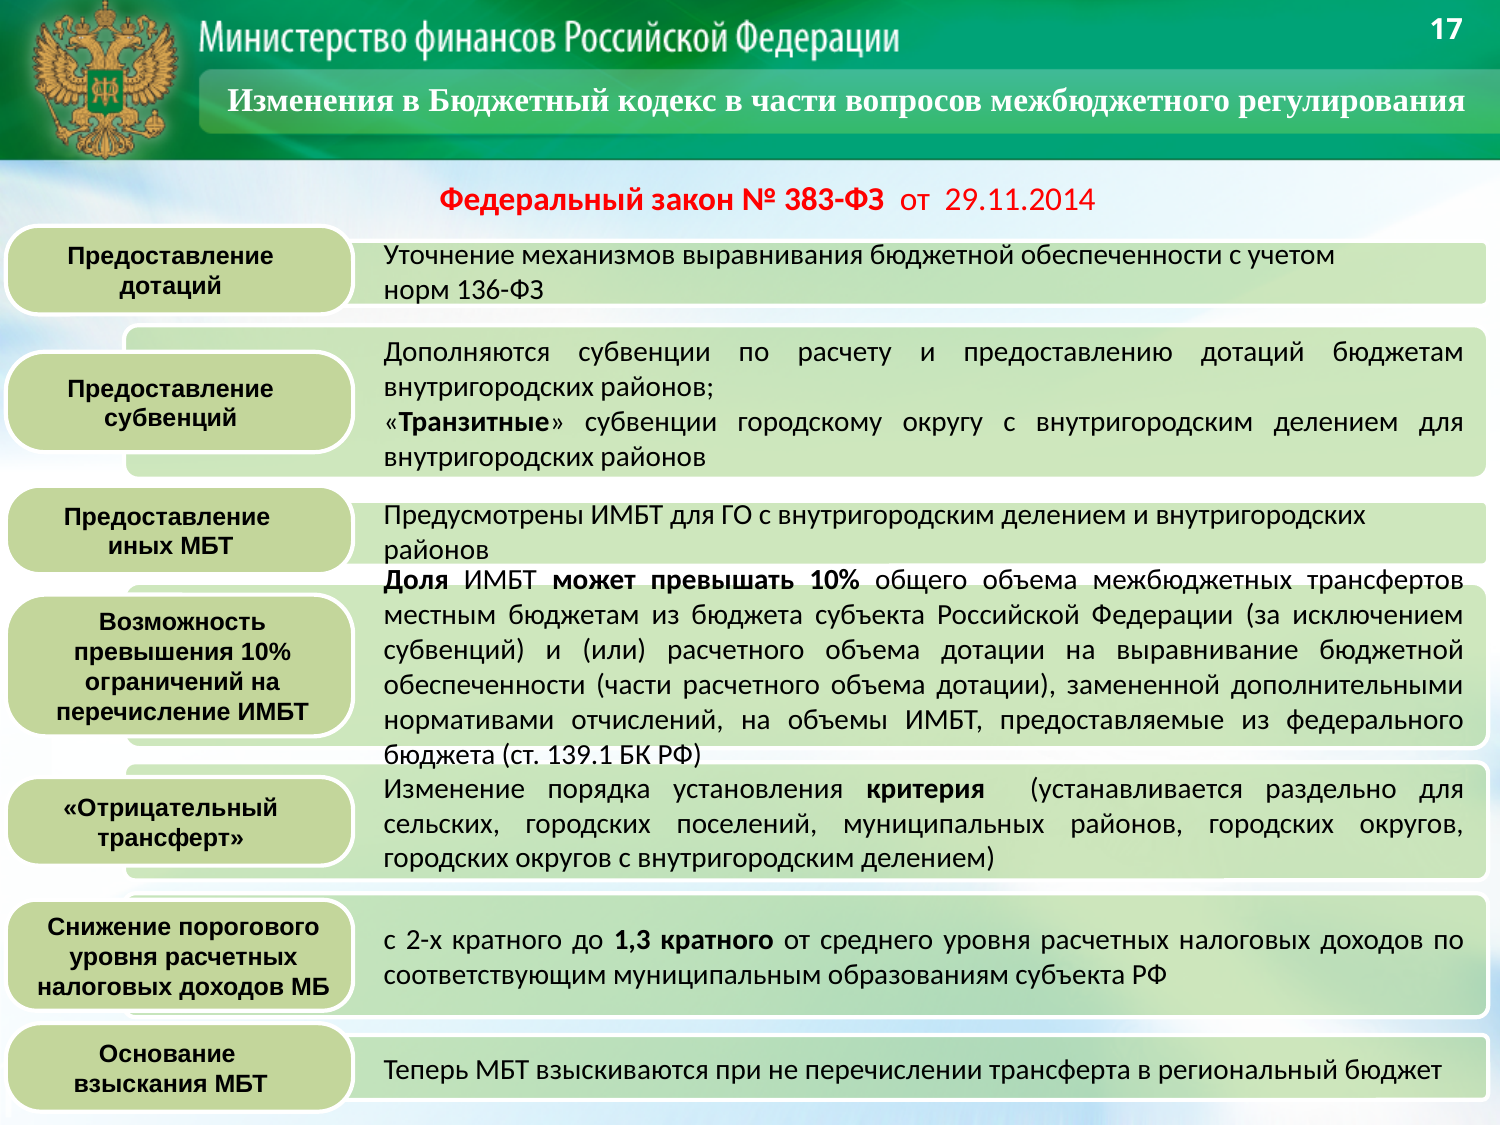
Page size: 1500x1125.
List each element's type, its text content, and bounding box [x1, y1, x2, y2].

text_box [123, 580, 1491, 751]
text_box [345, 238, 1491, 308]
text_box Изменение порядка установления критерия (устанавливается раздельно для сельских, городских поселений, муниципальных районов, городских округов, городских округов с внутригородским делением) [383, 761, 1465, 882]
text_box [344, 498, 1491, 568]
text_box [3, 905, 15, 1005]
text_box [3, 483, 356, 577]
text_box Возможность превышения 10% ограничений на перечисление ИМБТ [26, 604, 339, 727]
text_box Предоставление субвенций [15, 372, 327, 432]
text_box [121, 760, 1491, 883]
text_box Дополняются субвенции по расчету и предоставлению дотаций бюджетам внутригородских районов; «Транзитные» субвенции городскому округу с внутригородским делением для внутригородских районов [383, 324, 1465, 480]
text_box [3, 349, 356, 455]
picture [0, 0, 1500, 1125]
text_box Снижение порогового уровня расчетных налоговых доходов МБ [15, 896, 353, 1015]
text_box Основание взыскания МБТ [15, 1038, 327, 1097]
text_box «Отрицательный трансферт» [15, 792, 327, 851]
text_box Теперь МБТ взыскиваются при не перечислении трансферта в региональный бюджет [383, 1045, 1465, 1090]
text_box с 2-х кратного до 1,3 кратного от среднего уровня расчетных налоговых доходов по соответствующим муниципальным образованиям субъекта РФ [383, 912, 1465, 998]
text_box Предоставление иных МБТ [15, 500, 327, 560]
text_box [3, 223, 356, 317]
text_box Федеральный закон № 383-ФЗ от 29.11.2014 [383, 170, 1152, 225]
text_box Изменения в Бюджетный кодекс в части вопросов межбюджетного регулирования [194, 66, 1500, 138]
slide_number 17 [1376, 0, 1479, 60]
text_box Уточнение механизмов выравнивания бюджетной обеспеченности с учетом норм 136-ФЗ [383, 240, 1359, 300]
text_box [3, 1020, 356, 1114]
text_box [125, 891, 1491, 1020]
text_box [121, 323, 1491, 481]
text_box Предоставление дотаций [15, 240, 327, 300]
text_box [3, 592, 356, 739]
text_box Доля ИМБТ может превышать 10% общего объема межбюджетных трансфертов местным бюджетам из бюджета субъекта Российской Федерации (за исключением субвенций) и (или) расчетного объема дотации на выравнивание бюджетной обеспеченности (части расчетного объема дотации), замененной дополнительными нормативами отчислений, на объемы ИМБТ, предоставляемые из федерального бюджета (ст. 139.1 БК РФ) [383, 587, 1465, 744]
text_box [3, 774, 356, 868]
text_box Предусмотрены ИМБТ для ГО с внутригородским делением и внутригородских районов [383, 500, 1465, 560]
text_box [346, 1032, 1491, 1102]
